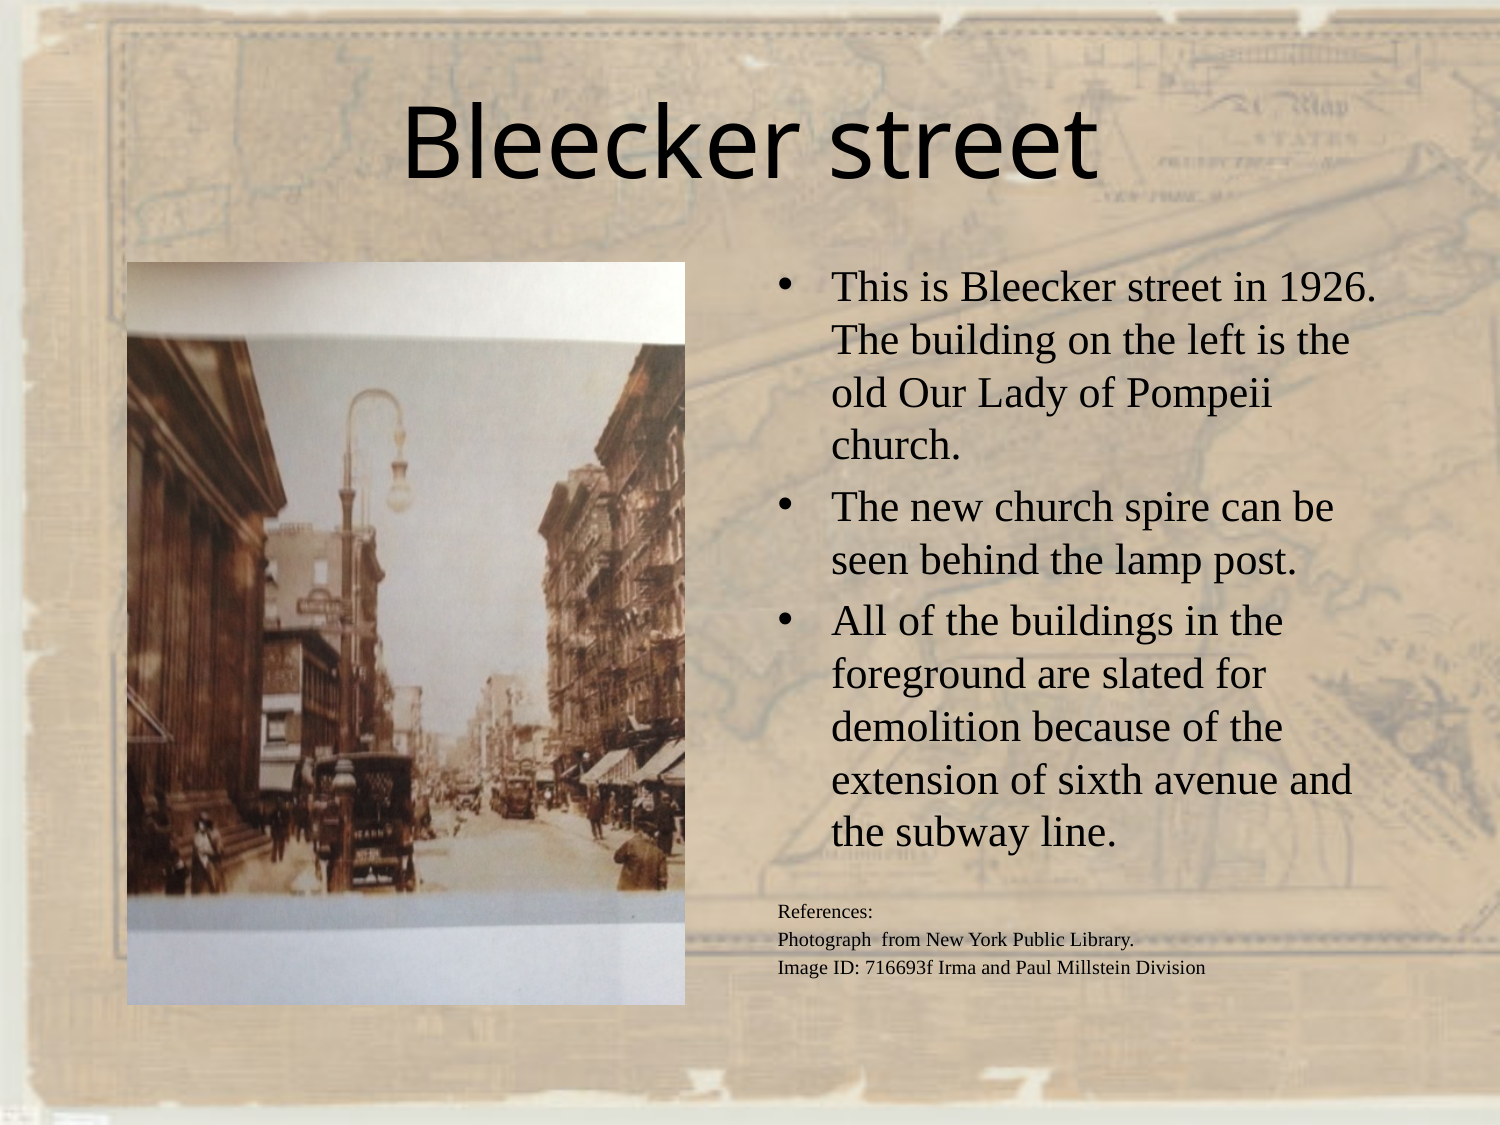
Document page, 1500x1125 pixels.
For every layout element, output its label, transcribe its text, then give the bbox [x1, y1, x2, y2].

title Bleecker street [75, 45, 1425, 233]
list This is Bleecker street in 1926. The building on the left is the old Our Lady of Pompeii church. The new church spire can be seen behind the lamp post. All of the buildings in the foreground are slated for demolition because of the extension of sixth avenue and the subway line. References: Photograph from New York Public Library. Image ID: 716693f Irma and Paul Millstein Division [762, 249, 1425, 993]
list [127, 262, 685, 1006]
